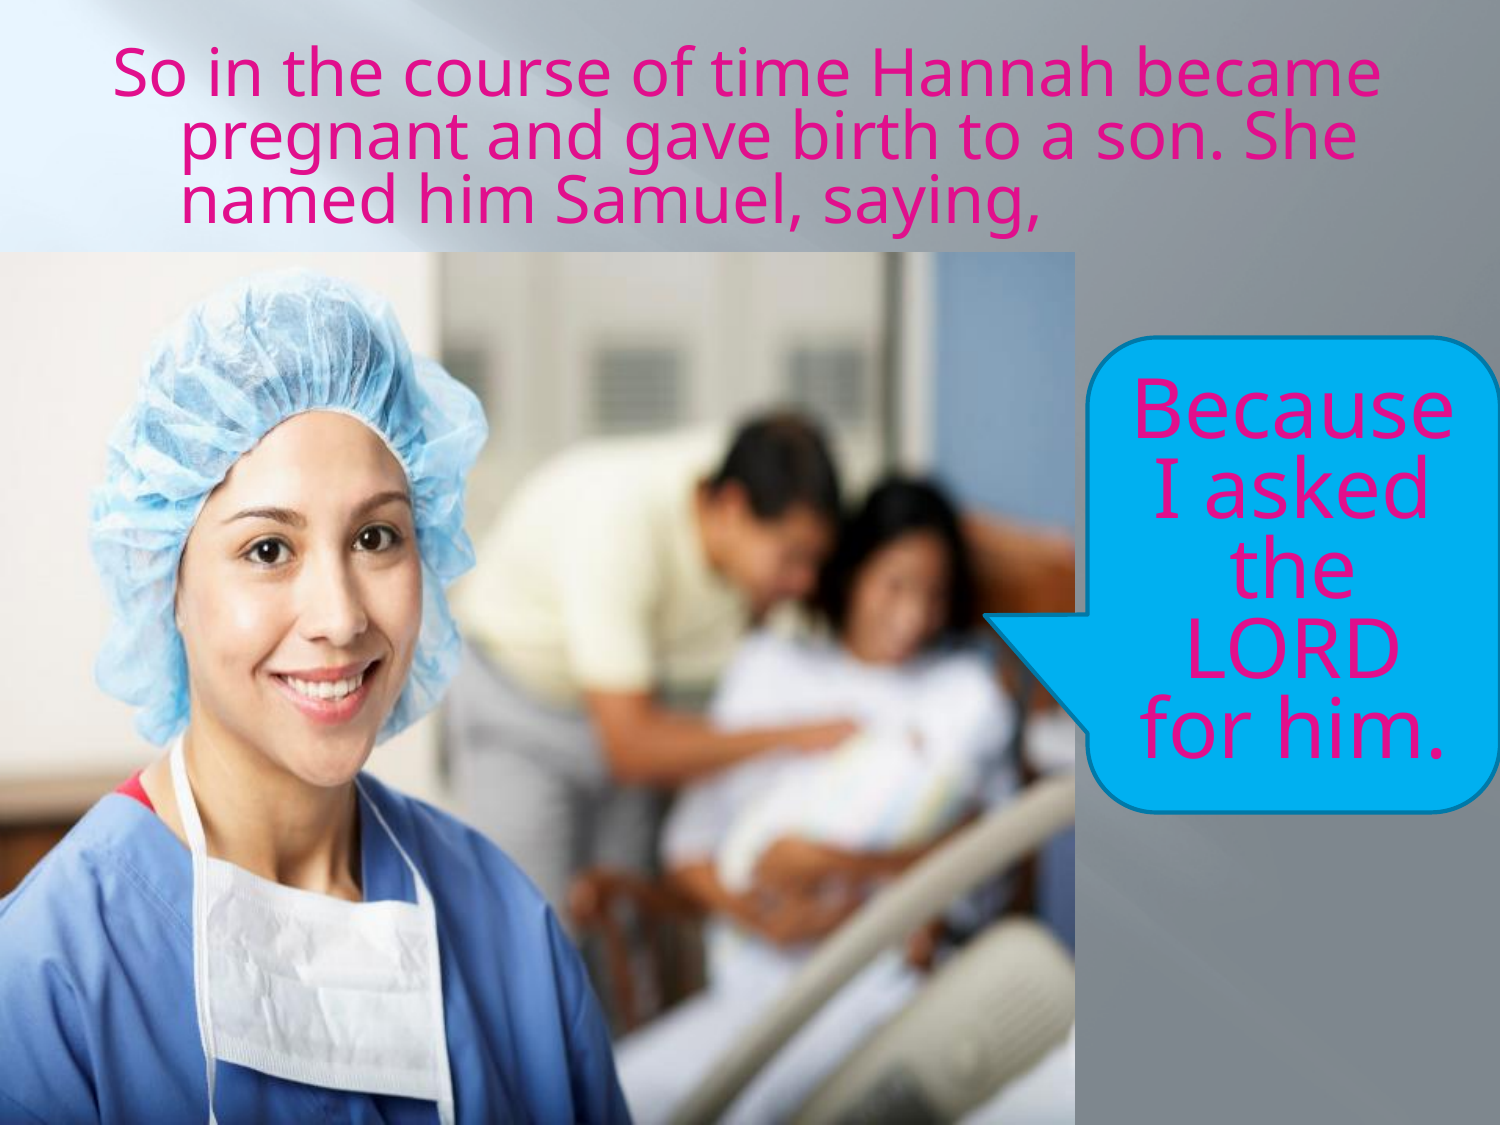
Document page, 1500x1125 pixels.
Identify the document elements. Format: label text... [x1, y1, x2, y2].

picture [0, 252, 1076, 1125]
text_box Because I asked the LORD for him. [1118, 335, 1500, 815]
list So in the course of time Hannah became pregnant and gave birth to a son. She named him Samuel, saying, [74, 37, 1451, 263]
